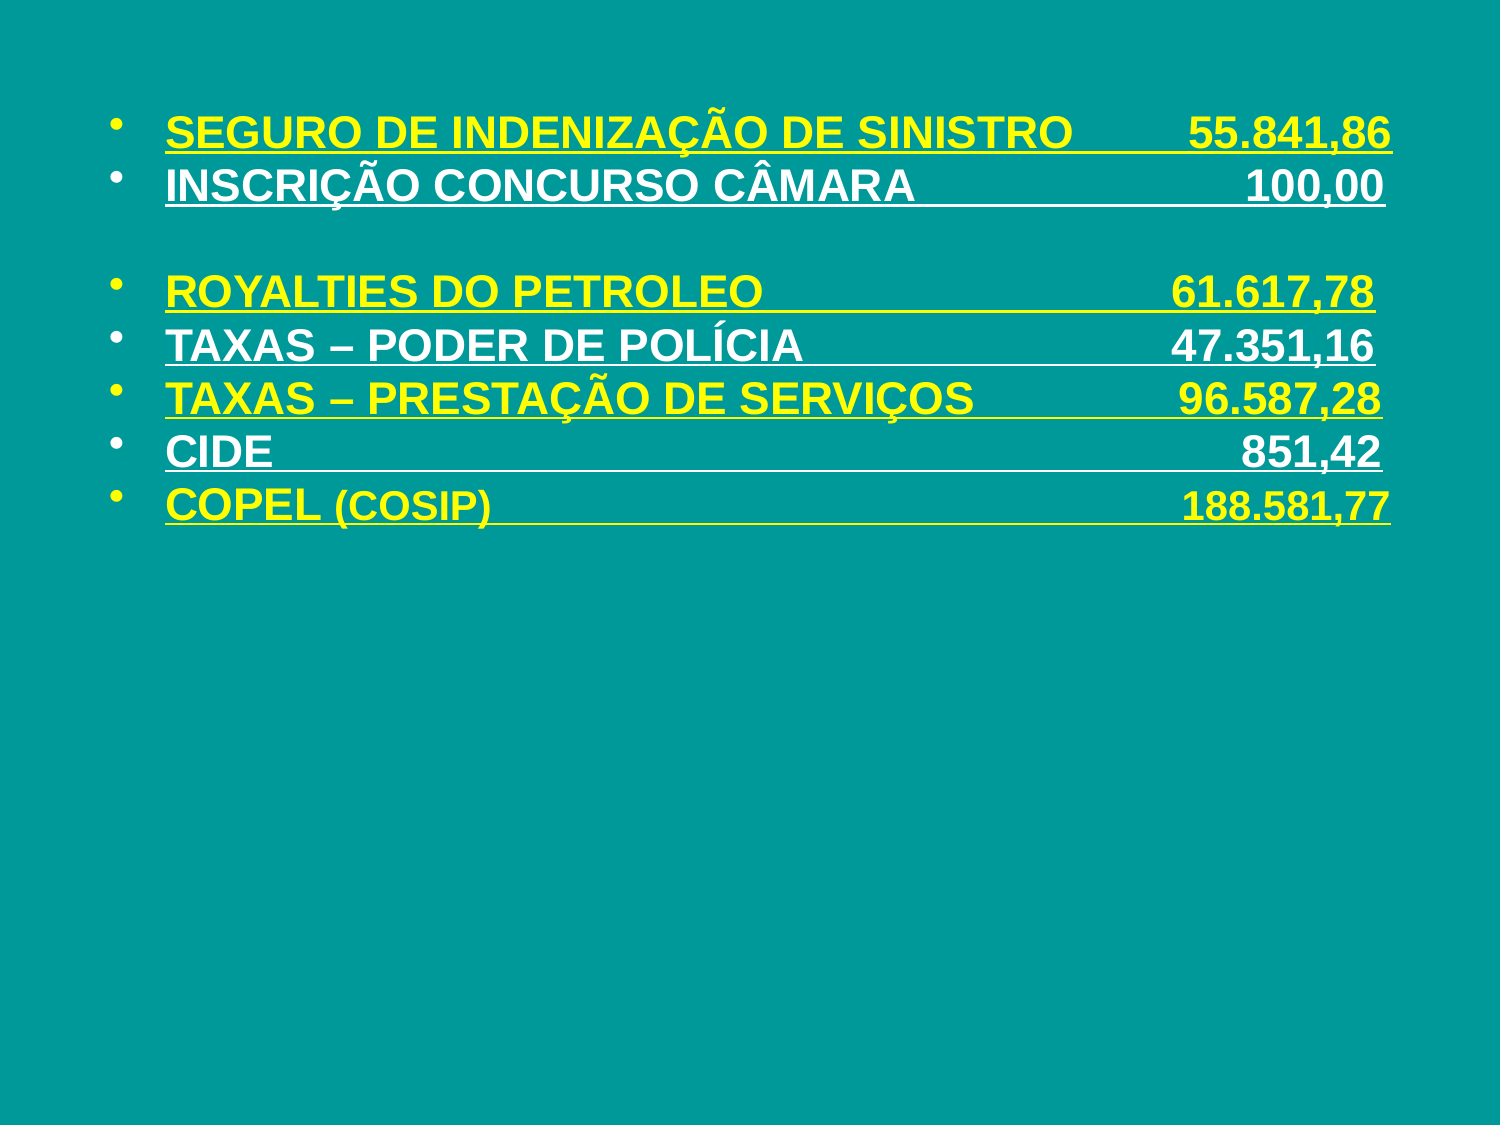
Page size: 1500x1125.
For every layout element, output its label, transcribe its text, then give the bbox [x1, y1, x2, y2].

list SEGURO DE INDENIZAÇÃO DE SINISTRO 55.841,86 INSCRIÇÃO CONCURSO CÂMARA 100,00 ROYALTIES DO PETROLEO 61.617,78 TAXAS – PODER DE POLÍCIA 47.351,16 TAXAS – PRESTAÇÃO DE SERVIÇOS 96.587,28 CIDE 851,42 COPEL (COSIP) 188.581,77 [93, 46, 1426, 1006]
